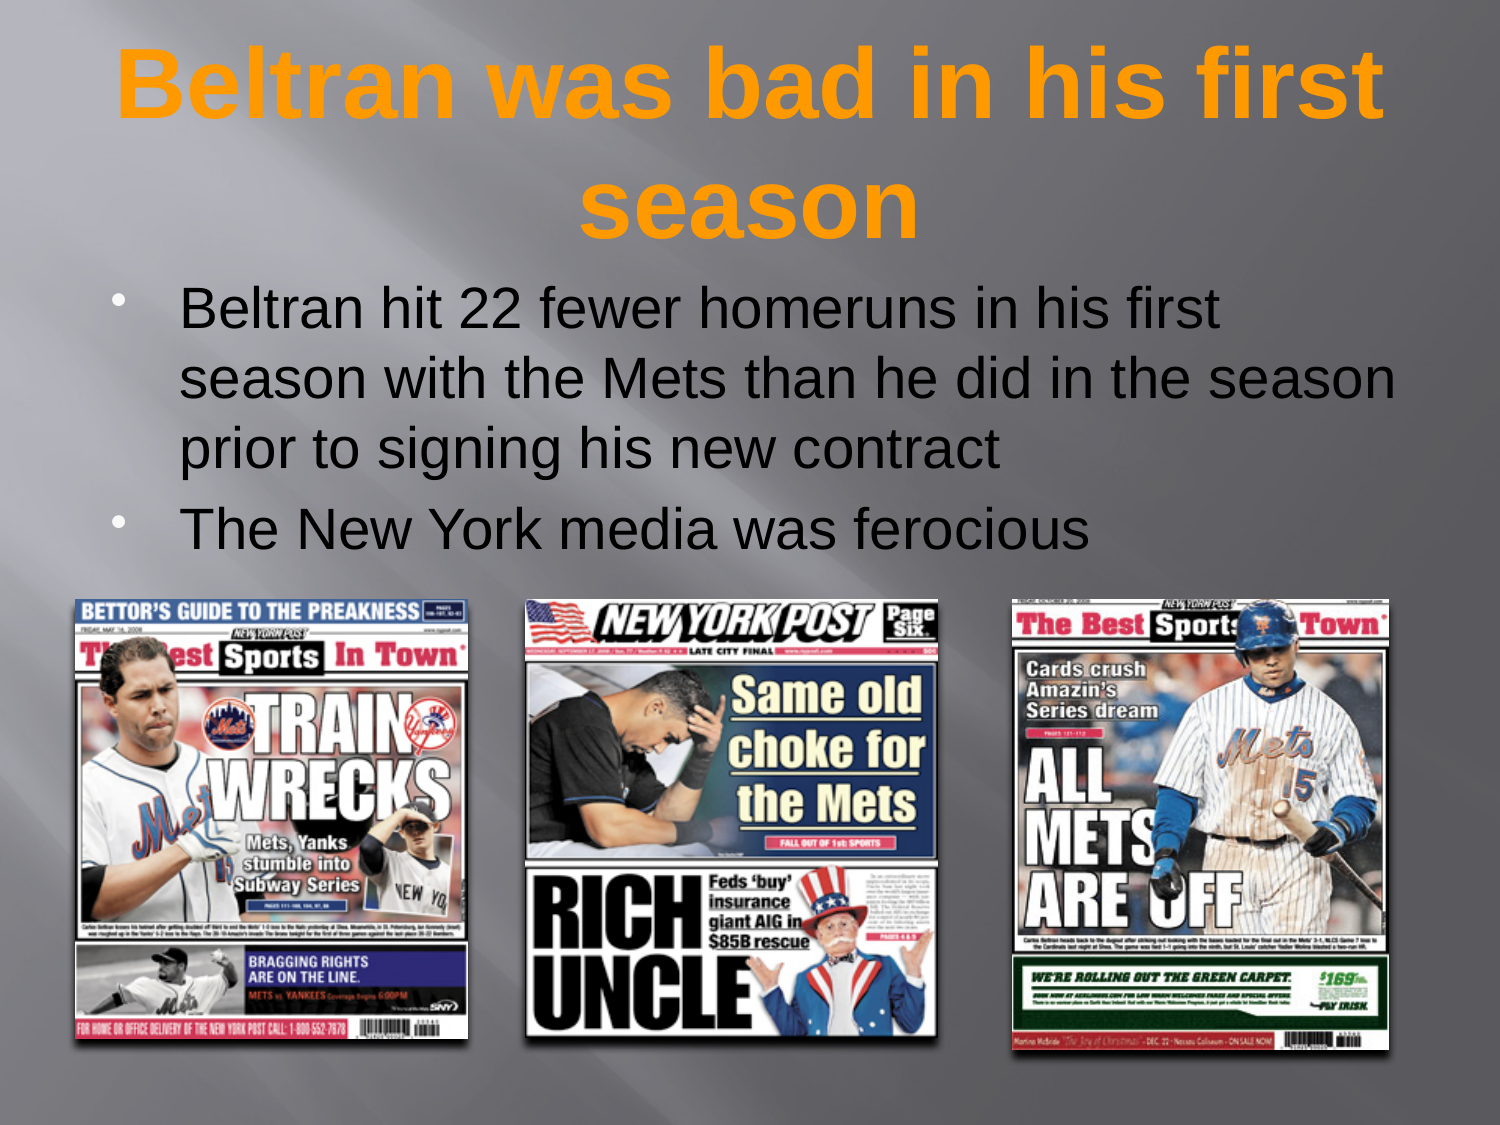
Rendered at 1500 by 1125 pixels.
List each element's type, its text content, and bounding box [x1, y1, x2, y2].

list Beltran hit 22 fewer homeruns in his first season with the Mets than he did in the season prior to signing his new contract The New York media was ferocious [75, 262, 1425, 575]
picture [524, 599, 938, 1038]
picture [1012, 599, 1390, 1051]
picture [74, 599, 468, 1040]
title Beltran was bad in his first season [75, 45, 1425, 233]
